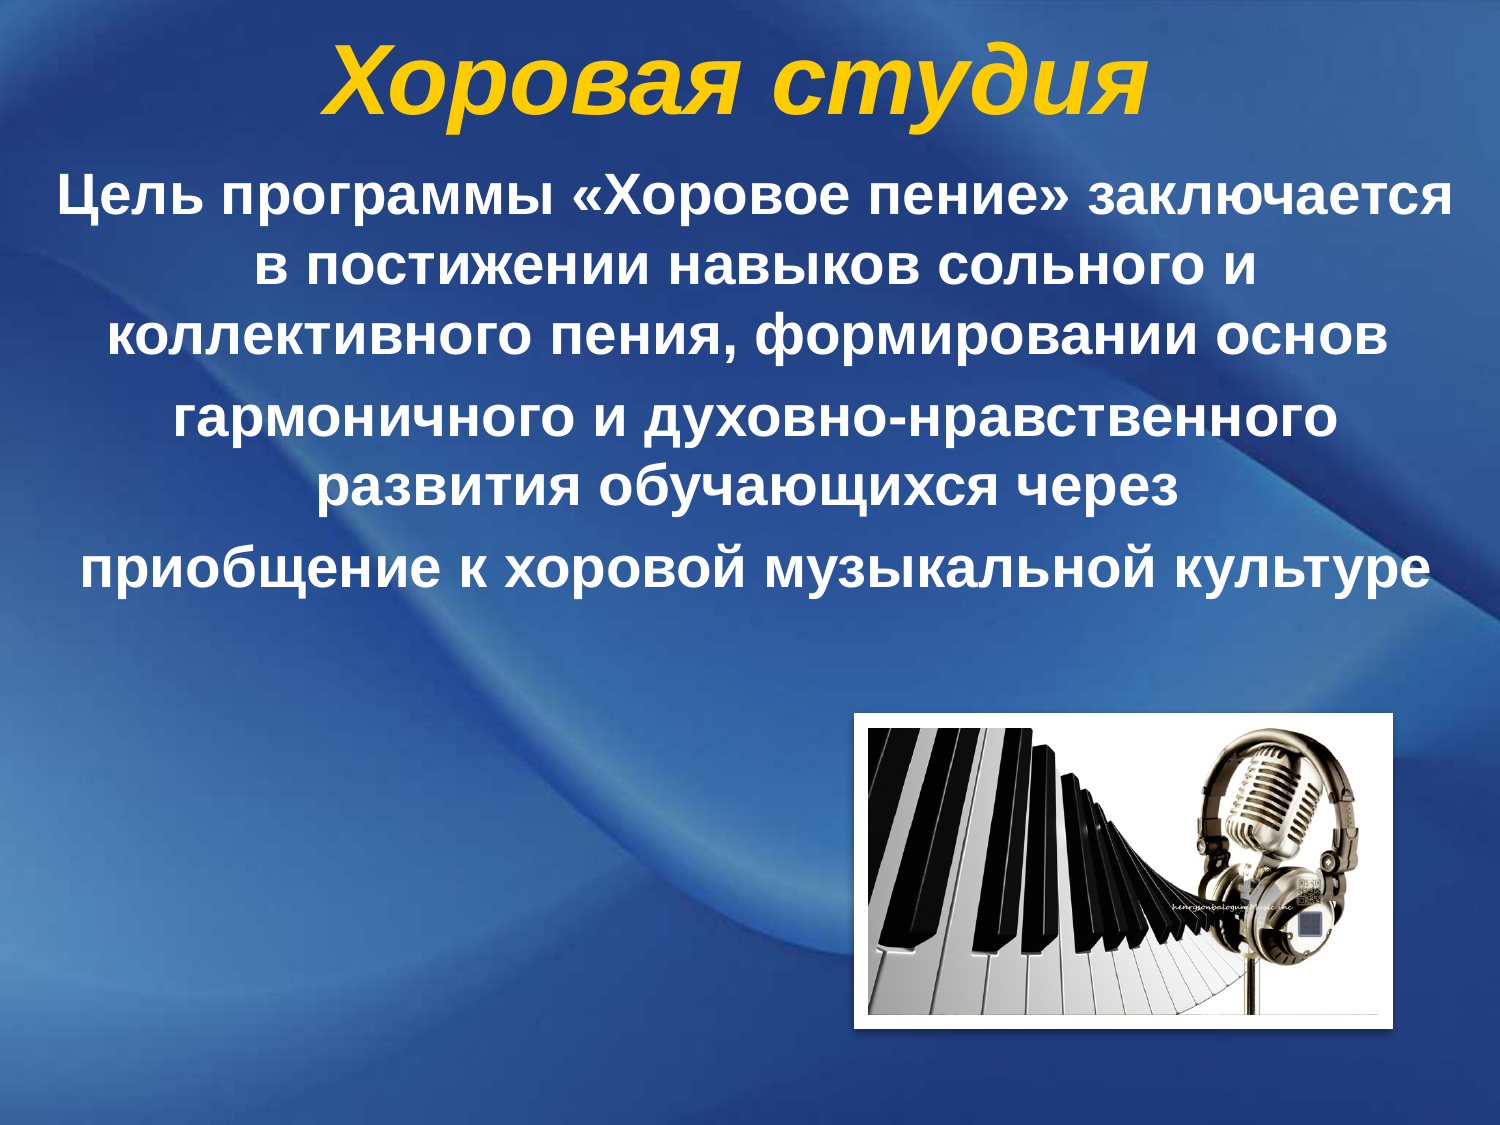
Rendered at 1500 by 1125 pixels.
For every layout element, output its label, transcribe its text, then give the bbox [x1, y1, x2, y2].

list Цель программы «Хоровое пение» заключается в постижении навыков сольного и коллективного пения, формировании основ гармоничного и духовно-нравственного развития обучающихся через приобщение к хоровой музыкальной культуре [41, 149, 1471, 1094]
picture [867, 727, 1379, 1015]
title Хоровая студия [76, 0, 1427, 149]
picture [0, 0, 1500, 1125]
